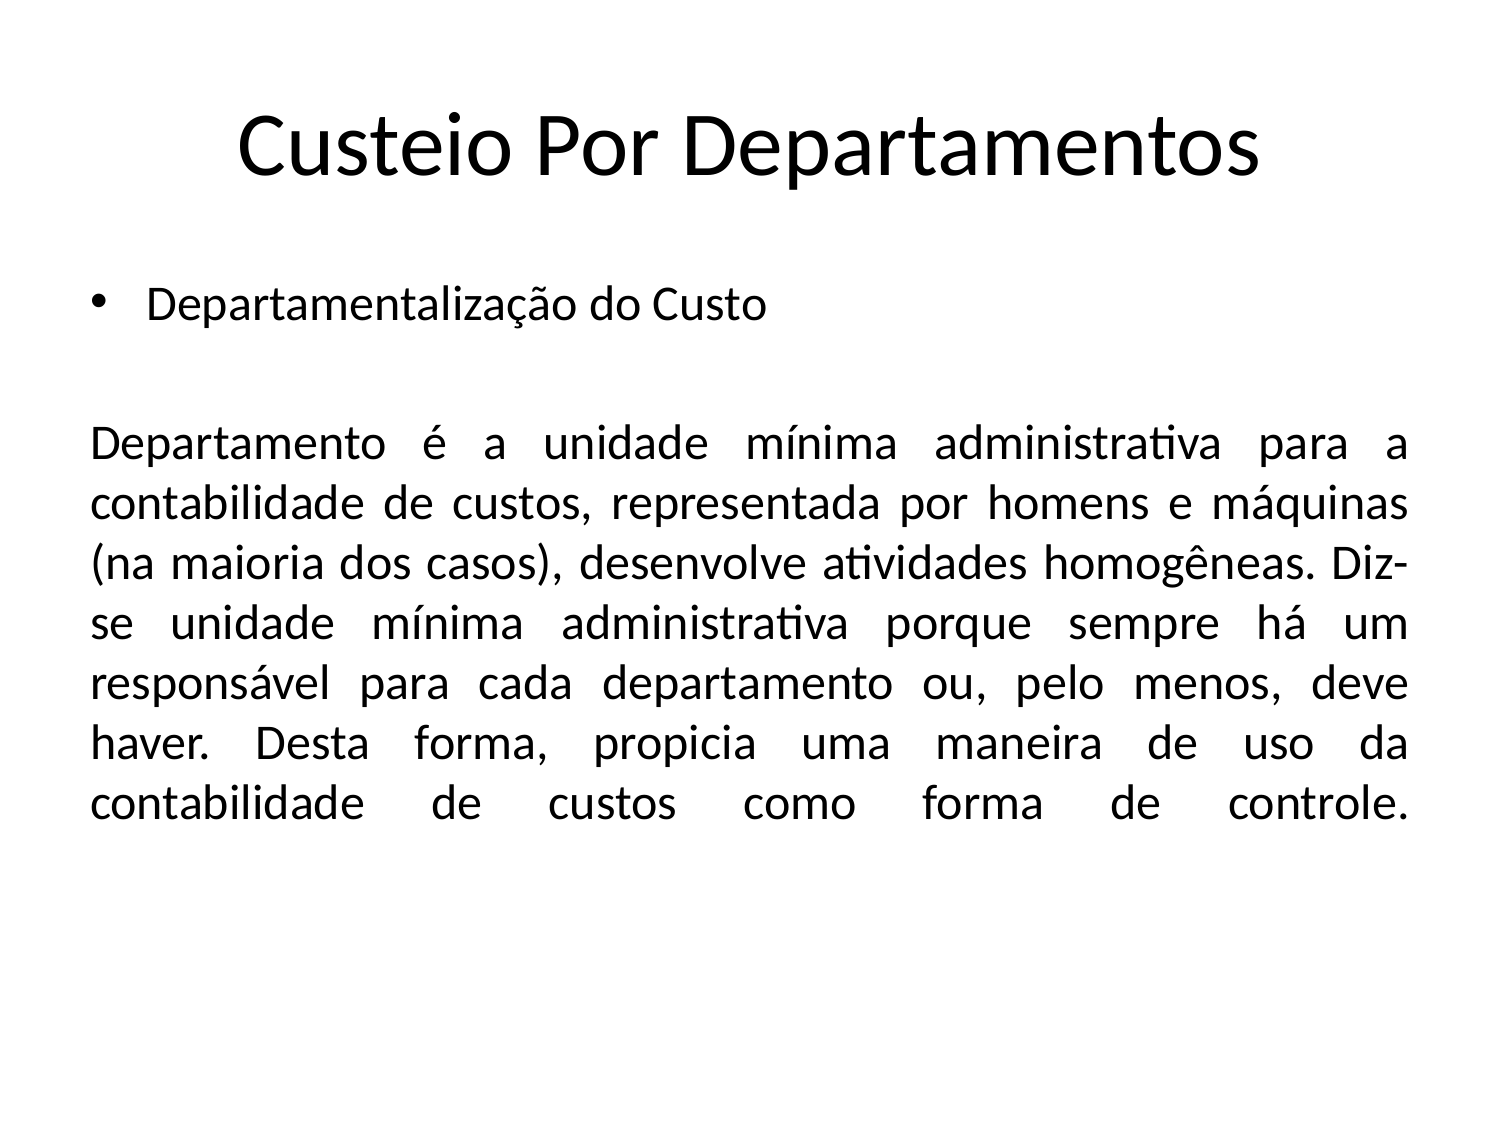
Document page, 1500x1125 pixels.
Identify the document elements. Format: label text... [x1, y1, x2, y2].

title Custeio Por Departamentos [75, 45, 1425, 233]
list Departamentalização do Custo Departamento é a unidade mínima administrativa para a contabilidade de custos, representada por homens e máquinas (na maioria dos casos), desenvolve atividades homogêneas. Diz-se unidade mínima administrativa porque sempre há um responsável para cada departamento ou, pelo menos, deve haver. Desta forma, propicia uma maneira de uso da contabilidade de custos como forma de controle. [75, 262, 1425, 1005]
